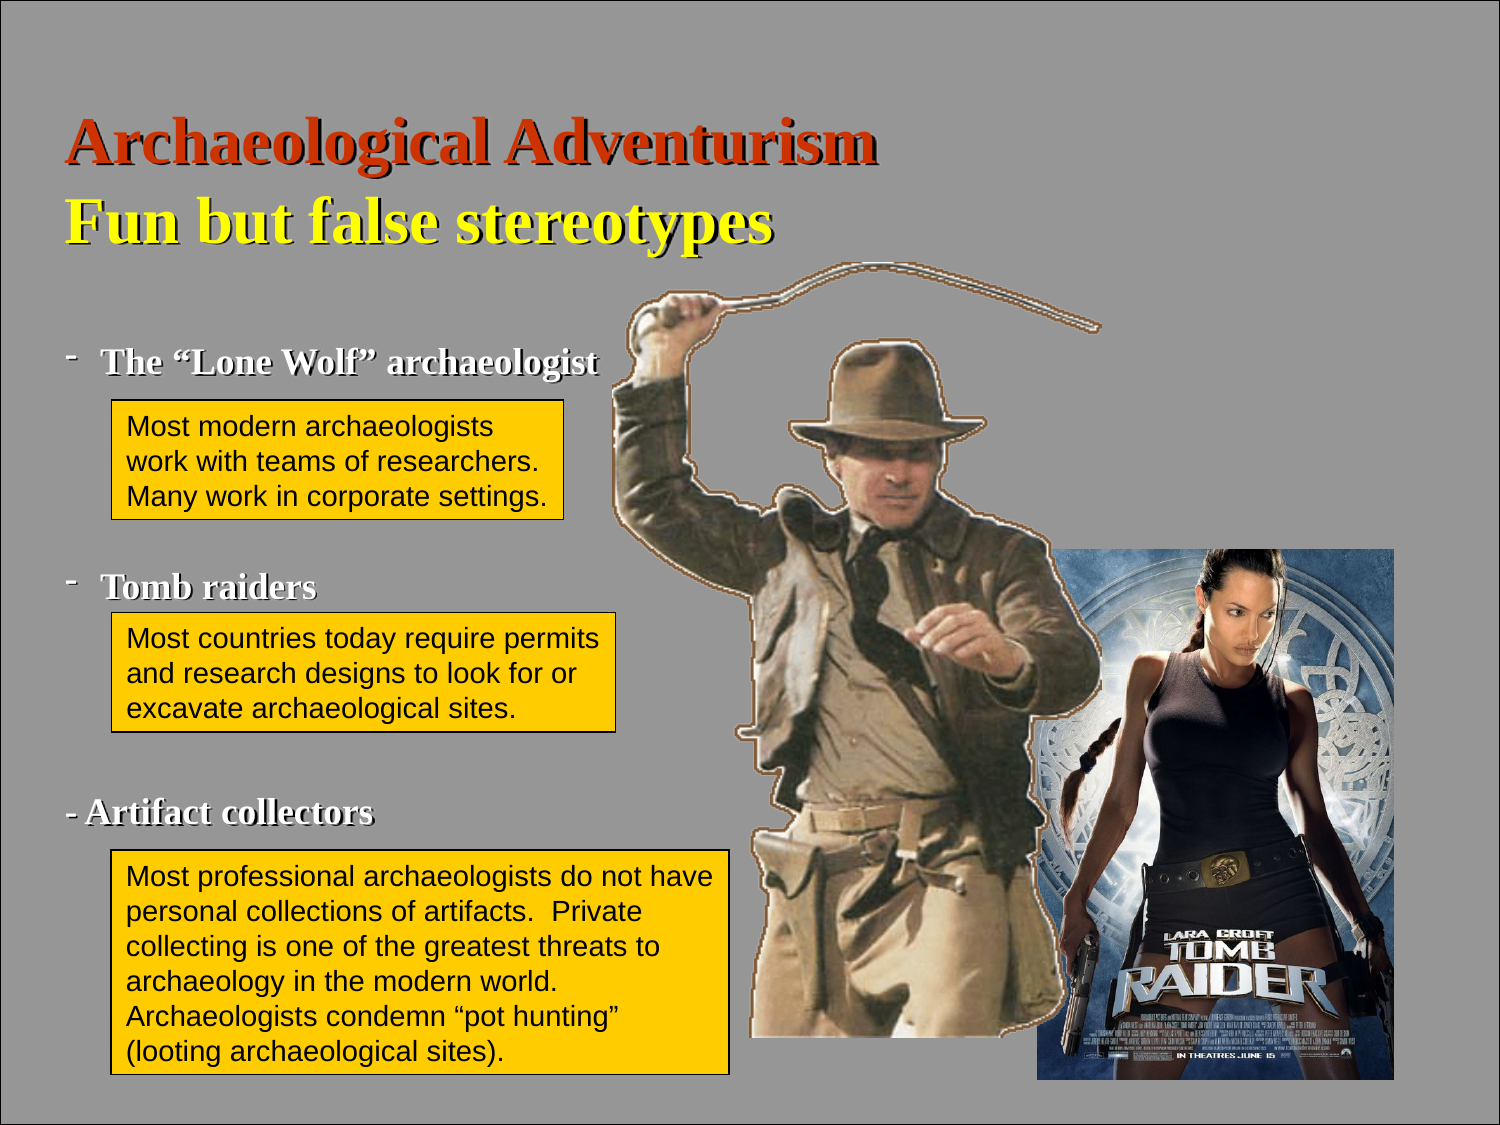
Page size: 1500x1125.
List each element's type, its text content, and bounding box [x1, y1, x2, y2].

picture [612, 262, 1394, 1080]
text_box Most professional archaeologists do not have personal collections of artifacts. Private collecting is one of the greatest threats to archaeology in the modern world. Archaeologists condemn “pot hunting” (looting archaeological sites). [111, 849, 730, 1075]
text_box Archaeological Adventurism Fun but false stereotypes The “Lone Wolf” archaeologist Tomb raiders - Artifact collectors [50, 0, 1300, 930]
text_box Most countries today require permits and research designs to look for or excavate archaeological sites. [111, 612, 607, 733]
text_box Most modern archaeologists work with teams of researchers. Many work in corporate settings. [111, 399, 564, 520]
text_box [0, 0, 1500, 1125]
